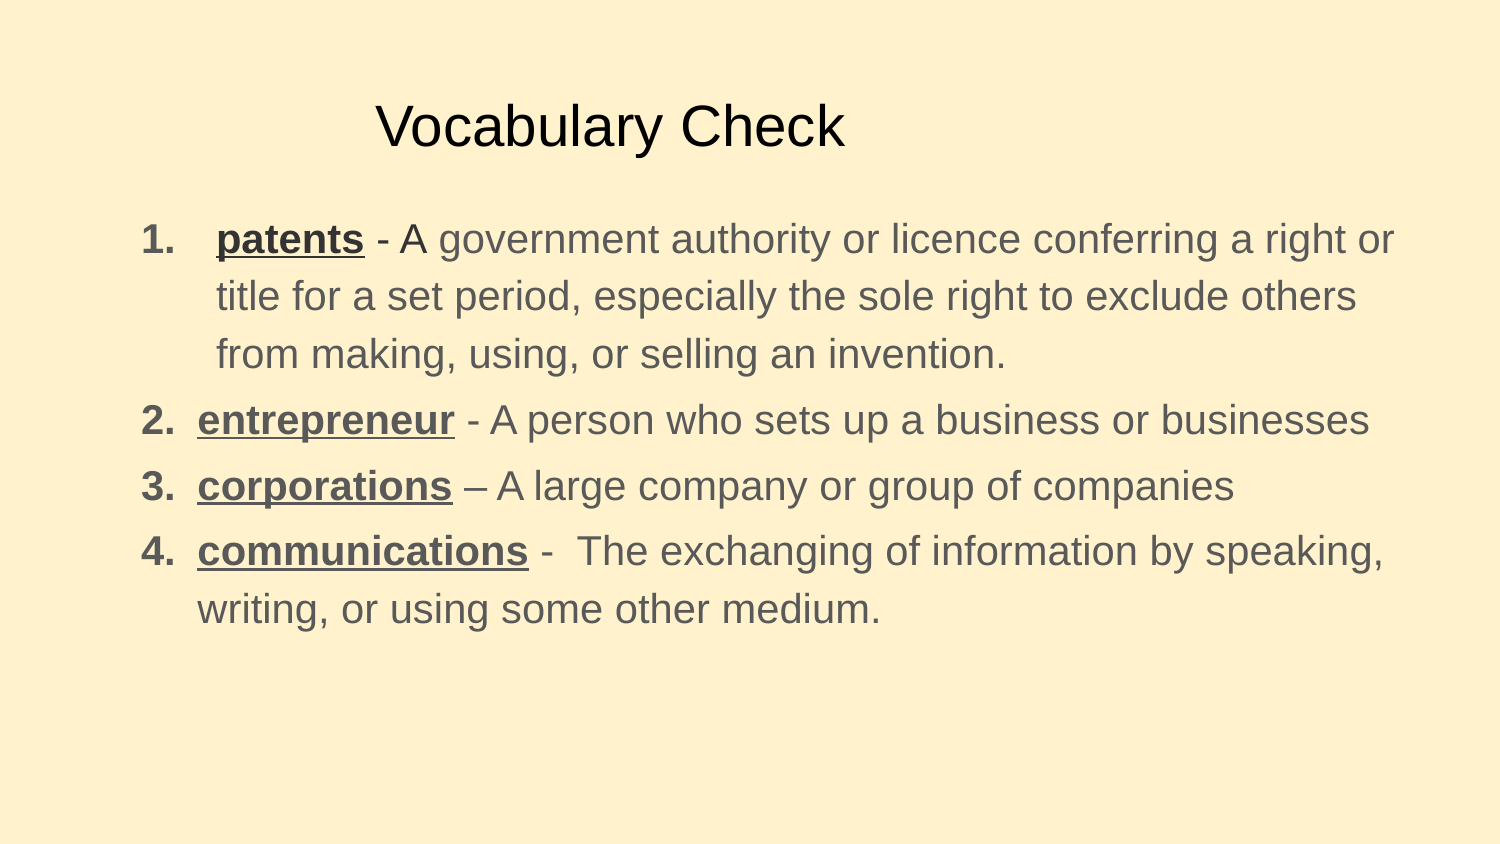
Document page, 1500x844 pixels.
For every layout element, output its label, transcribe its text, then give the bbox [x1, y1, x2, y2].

title Vocabulary Check [51, 72, 1449, 167]
list patents - A government authority or licence conferring a right or title for a set period, especially the sole right to exclude others from making, using, or selling an invention. entrepreneur - A person who sets up a business or businesses corporations – A large company or group of companies communications - The exchanging of information by speaking, writing, or using some other medium. [51, 189, 1449, 750]
